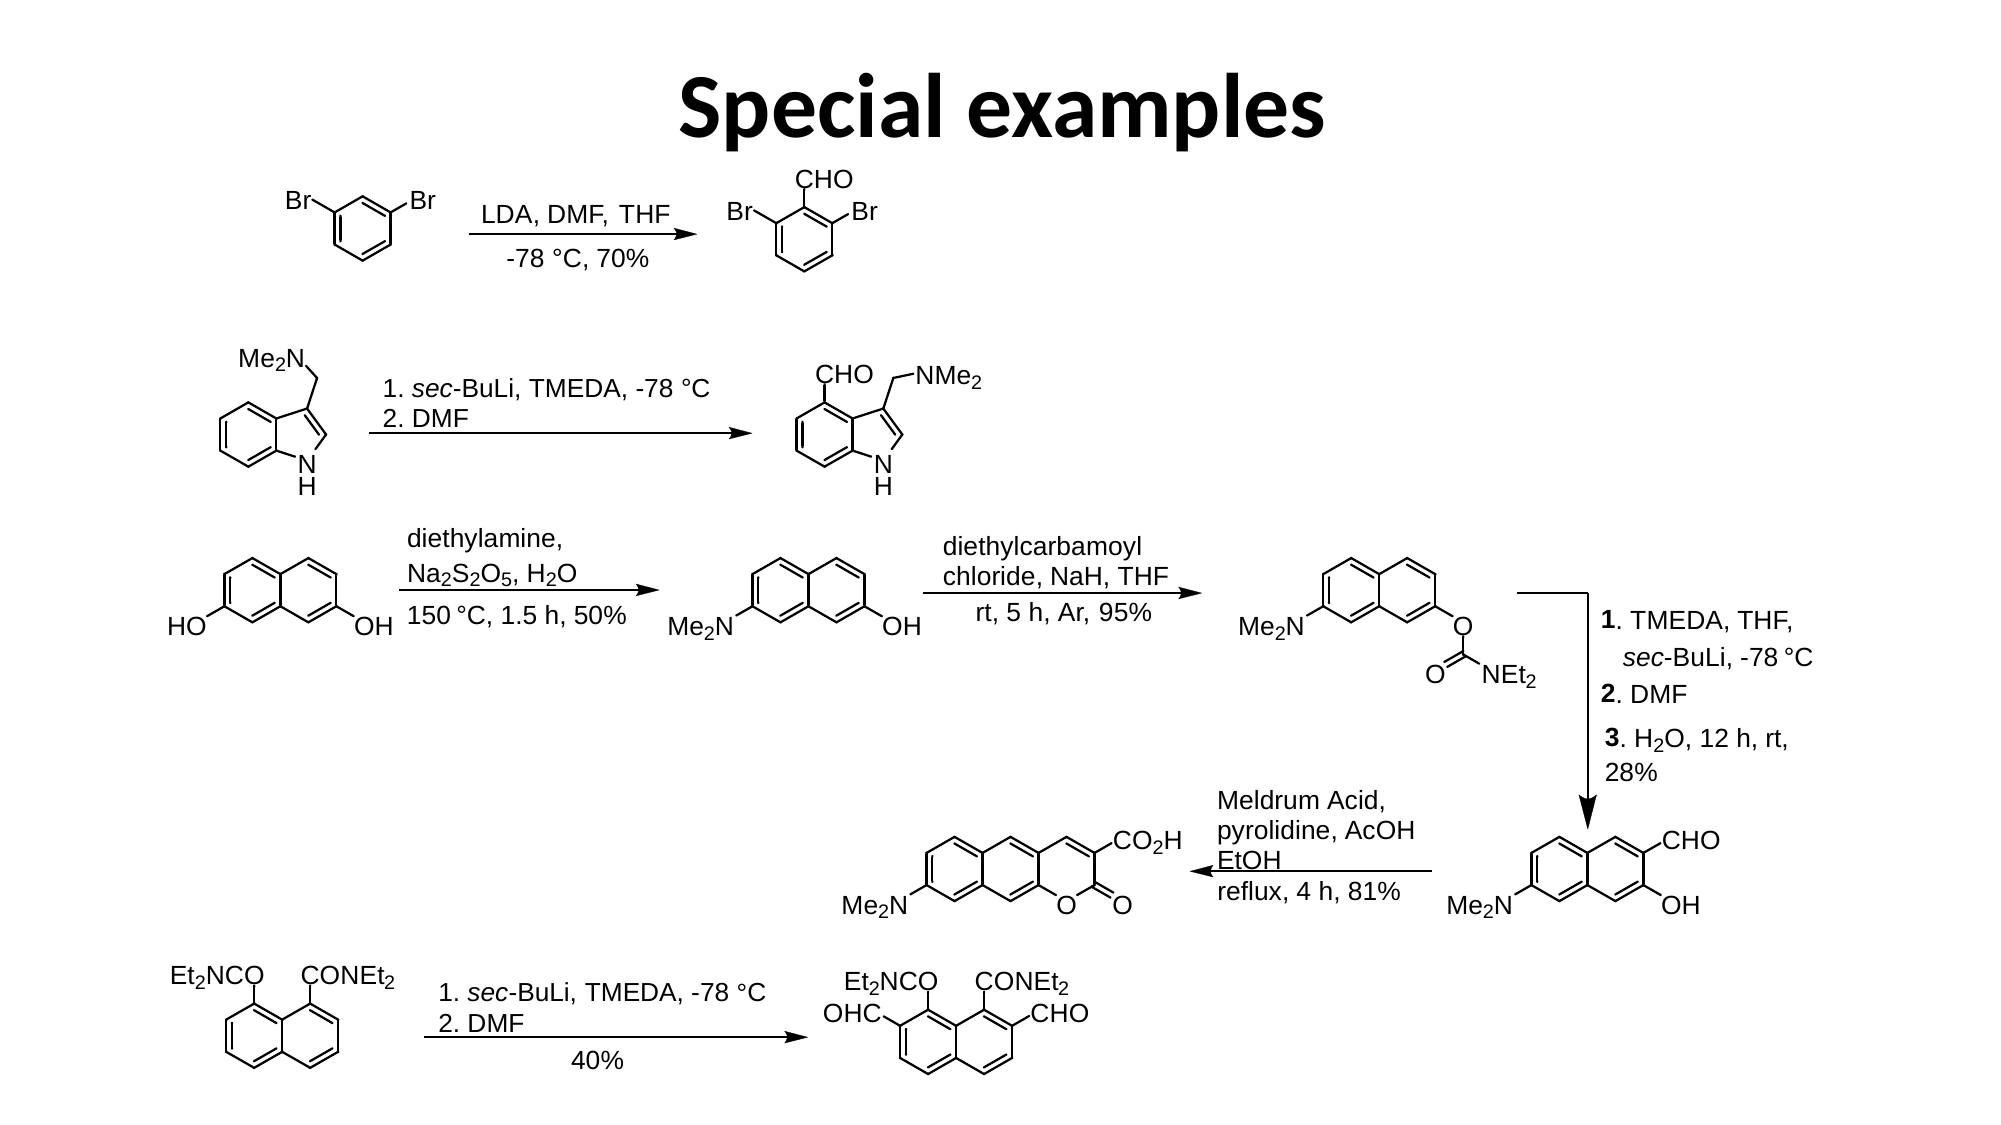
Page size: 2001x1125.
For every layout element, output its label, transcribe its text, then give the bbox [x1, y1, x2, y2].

text_box Special examples [255, 7, 1750, 158]
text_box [164, 159, 1836, 1095]
